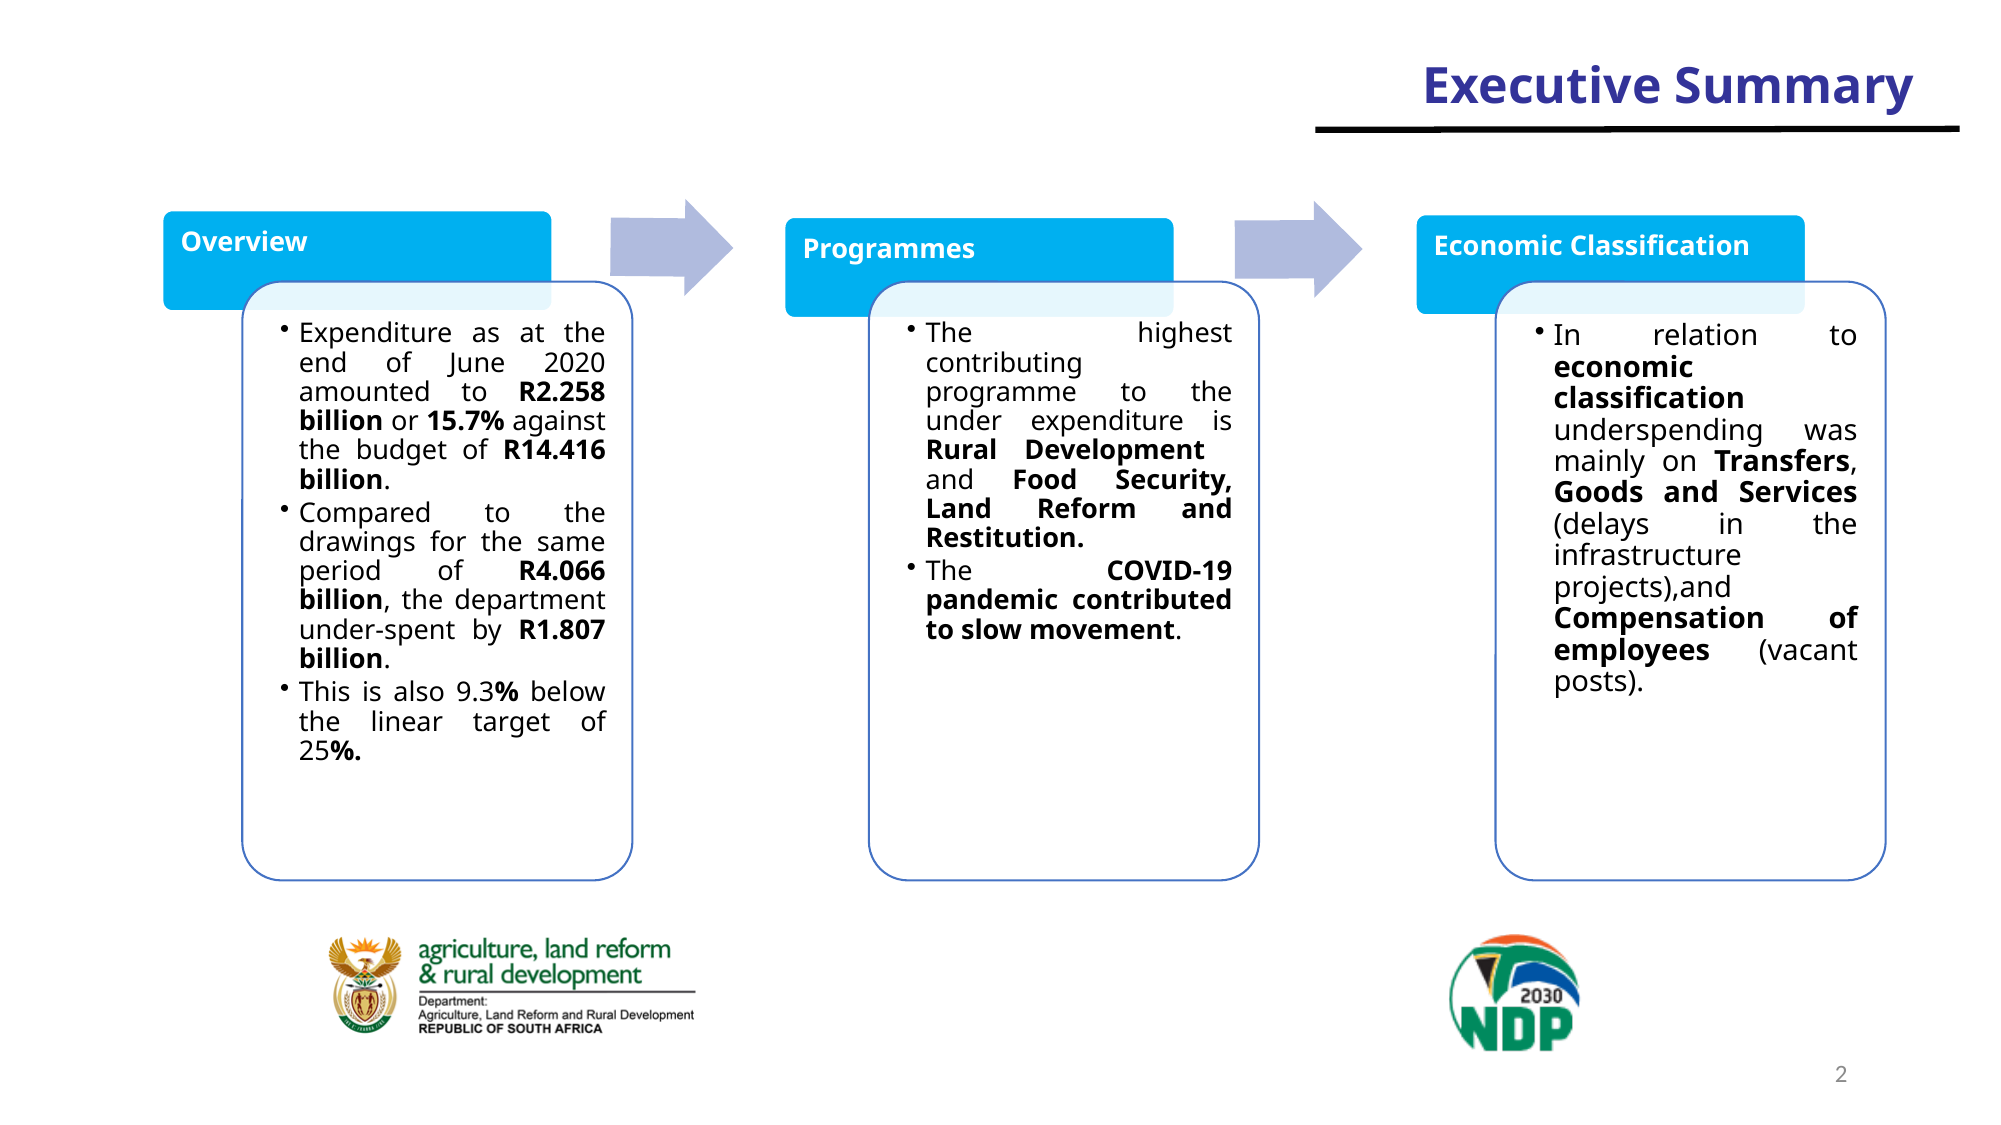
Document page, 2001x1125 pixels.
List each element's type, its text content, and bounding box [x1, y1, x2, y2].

picture [303, 922, 721, 1053]
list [161, 190, 1887, 905]
text_box Executive Summary [1102, 46, 1930, 122]
picture [1448, 934, 1583, 1053]
slide_number 2 [1412, 1042, 1863, 1103]
